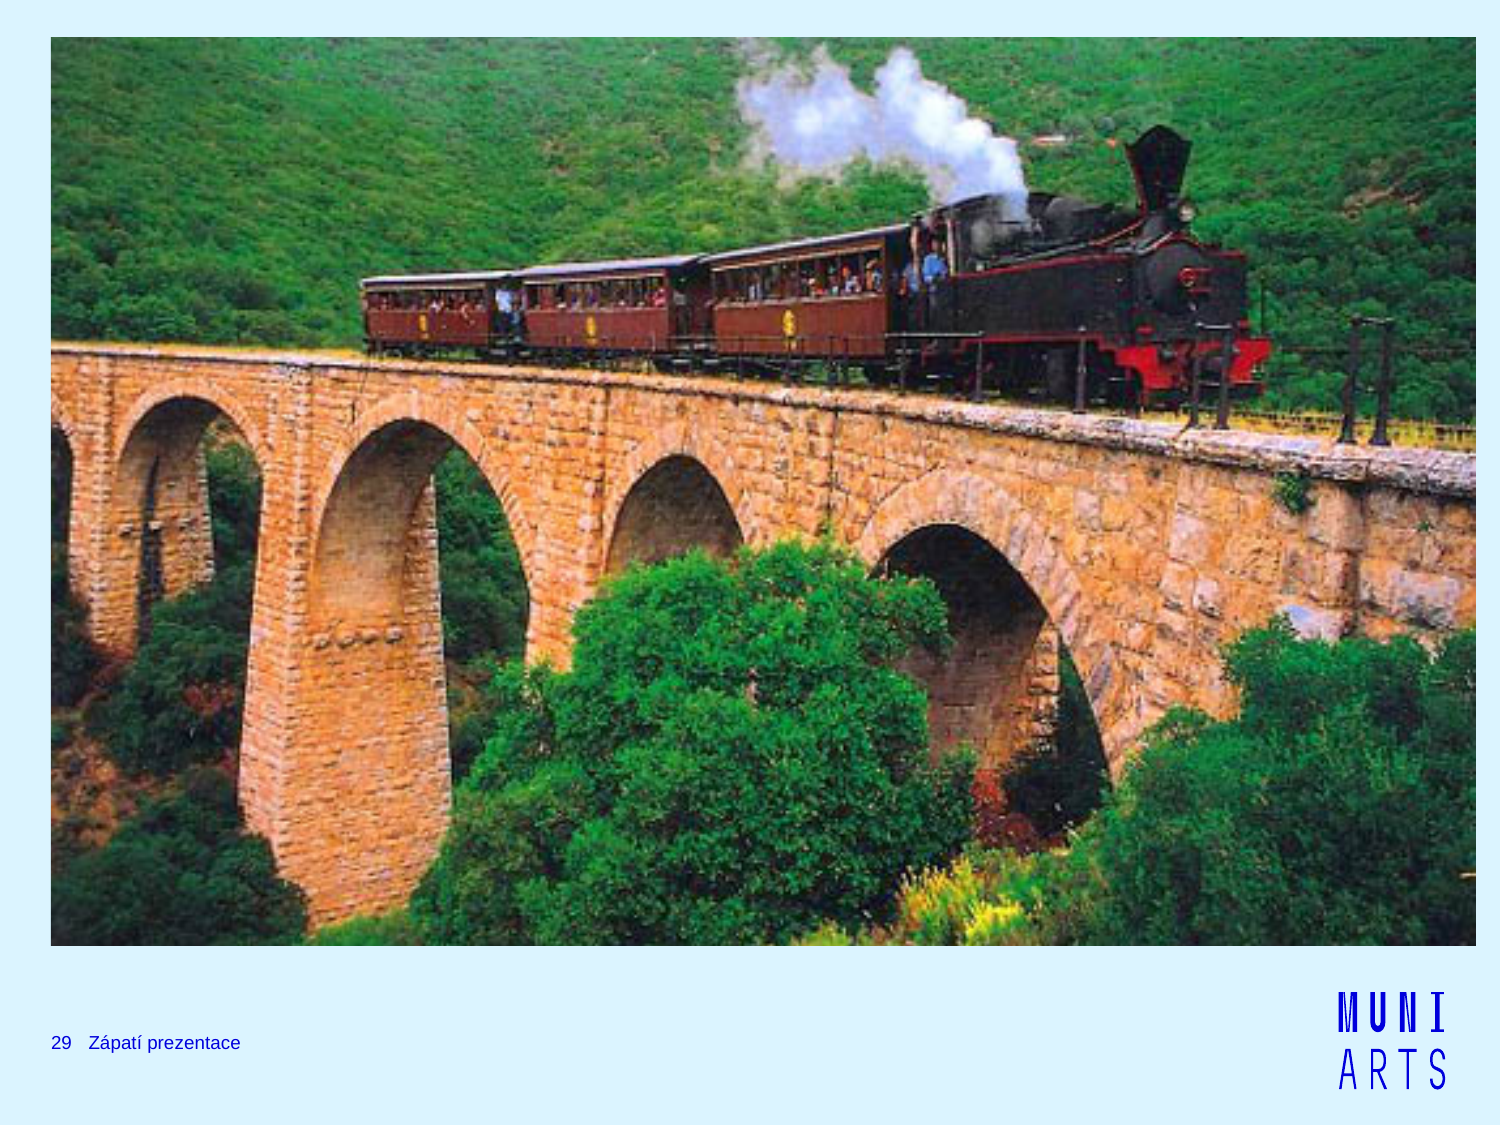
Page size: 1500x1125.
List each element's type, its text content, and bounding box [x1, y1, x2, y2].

footer Zápatí prezentace [88, 1021, 1063, 1063]
slide_number 29 [50, 1021, 82, 1063]
picture [50, 36, 1477, 946]
